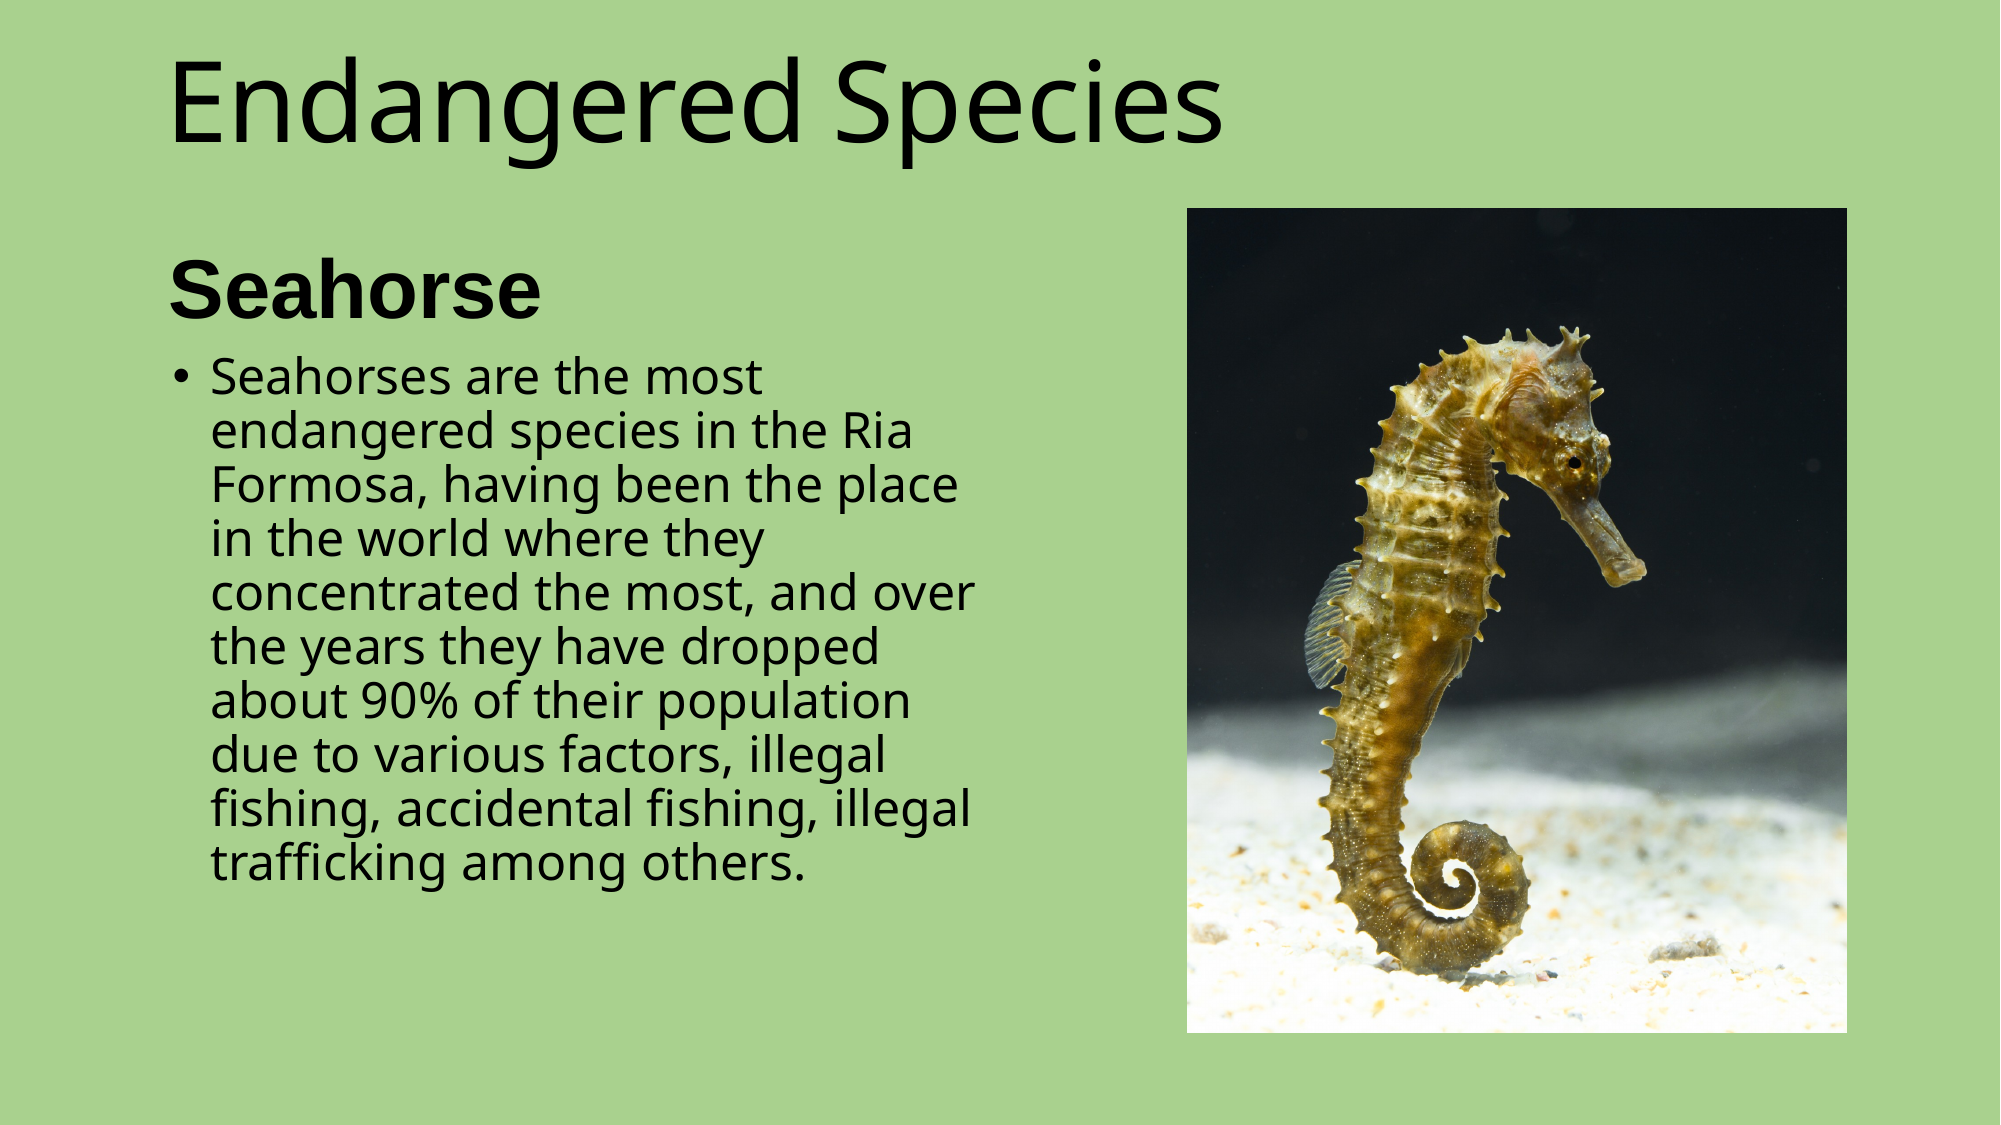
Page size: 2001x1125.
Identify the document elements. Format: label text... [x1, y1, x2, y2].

list Seahorse [153, 208, 1000, 344]
title Endangered Species [150, 3, 1875, 209]
list Seahorses are the most endangered species in the Ria Formosa, having been the place in the world where they concentrated the most, and over the years they have dropped about 90% of their population due to various factors, illegal fishing, accidental fishing, illegal trafficking among others. [157, 343, 1004, 949]
picture [1187, 208, 1847, 1033]
